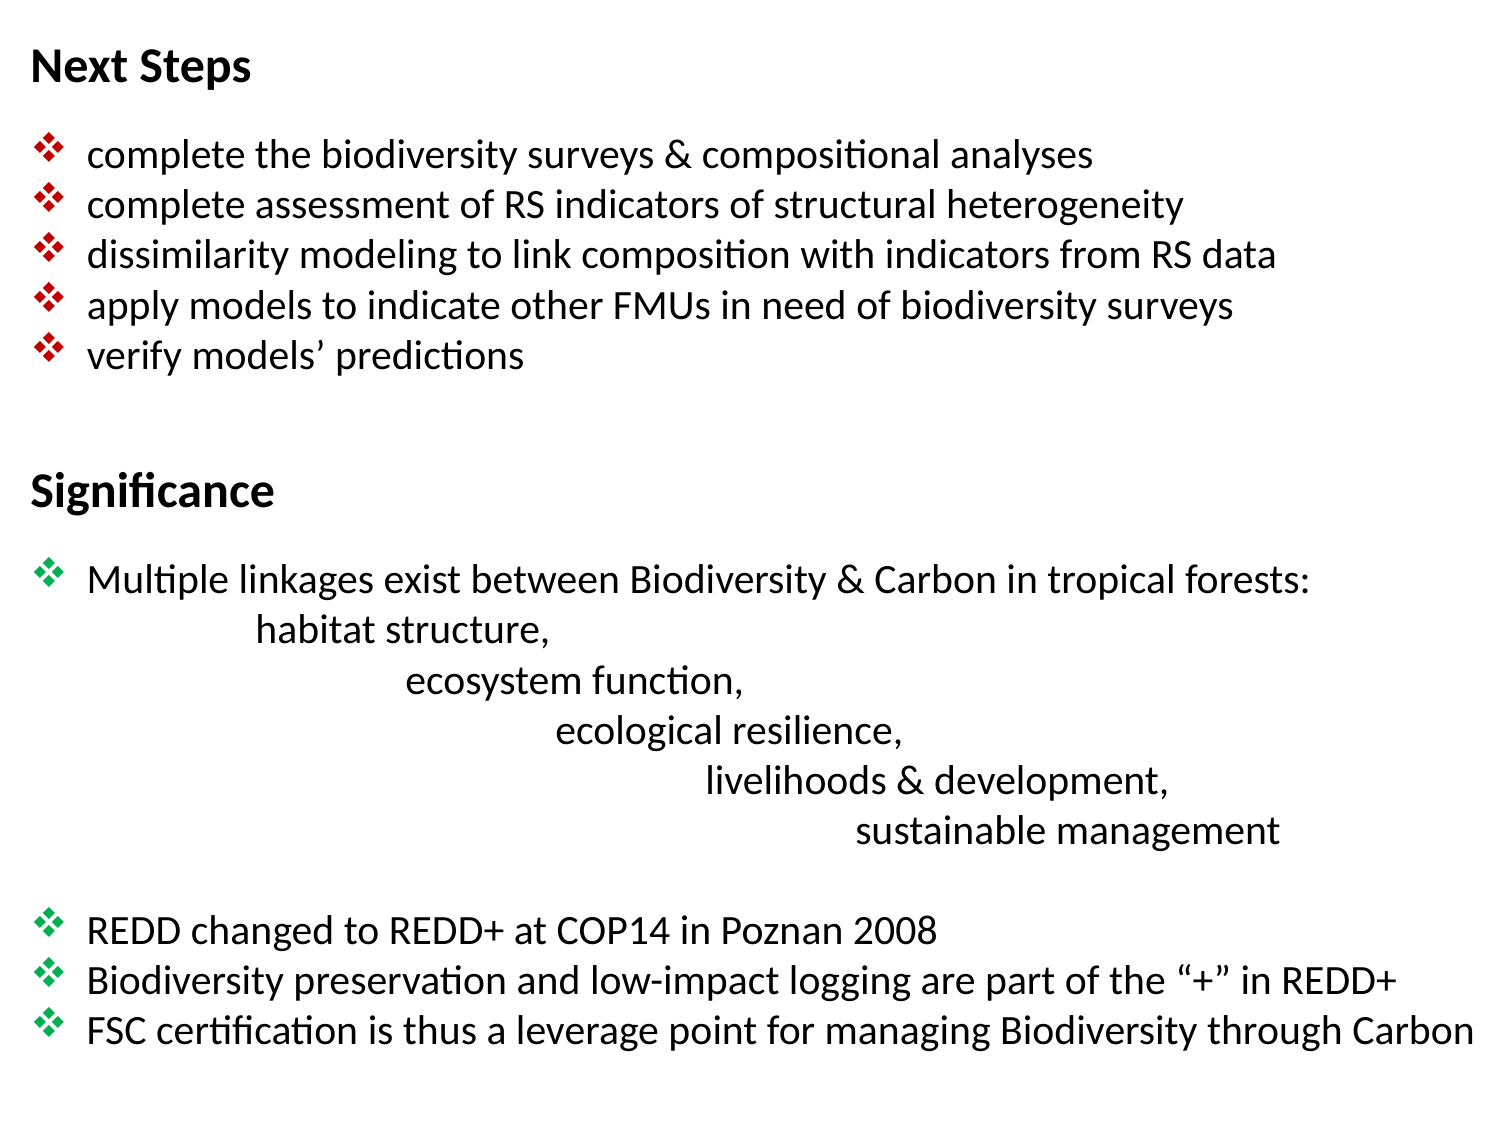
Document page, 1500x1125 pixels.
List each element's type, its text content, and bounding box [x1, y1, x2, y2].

text_box Next Steps complete the biodiversity surveys & compositional analyses complete assessment of RS indicators of structural heterogeneity dissimilarity modeling to link composition with indicators from RS data apply models to indicate other FMUs in need of biodiversity surveys verify models’ predictions Significance Multiple linkages exist between Biodiversity & Carbon in tropical forests: habitat structure, ecosystem function, ecological resilience, livelihoods & development, sustainable management REDD changed to REDD+ at COP14 in Poznan 2008 Biodiversity preservation and low-impact logging are part of the “+” in REDD+ FSC certification is thus a leverage point for managing Biodiversity through Carbon [15, 24, 1491, 1060]
